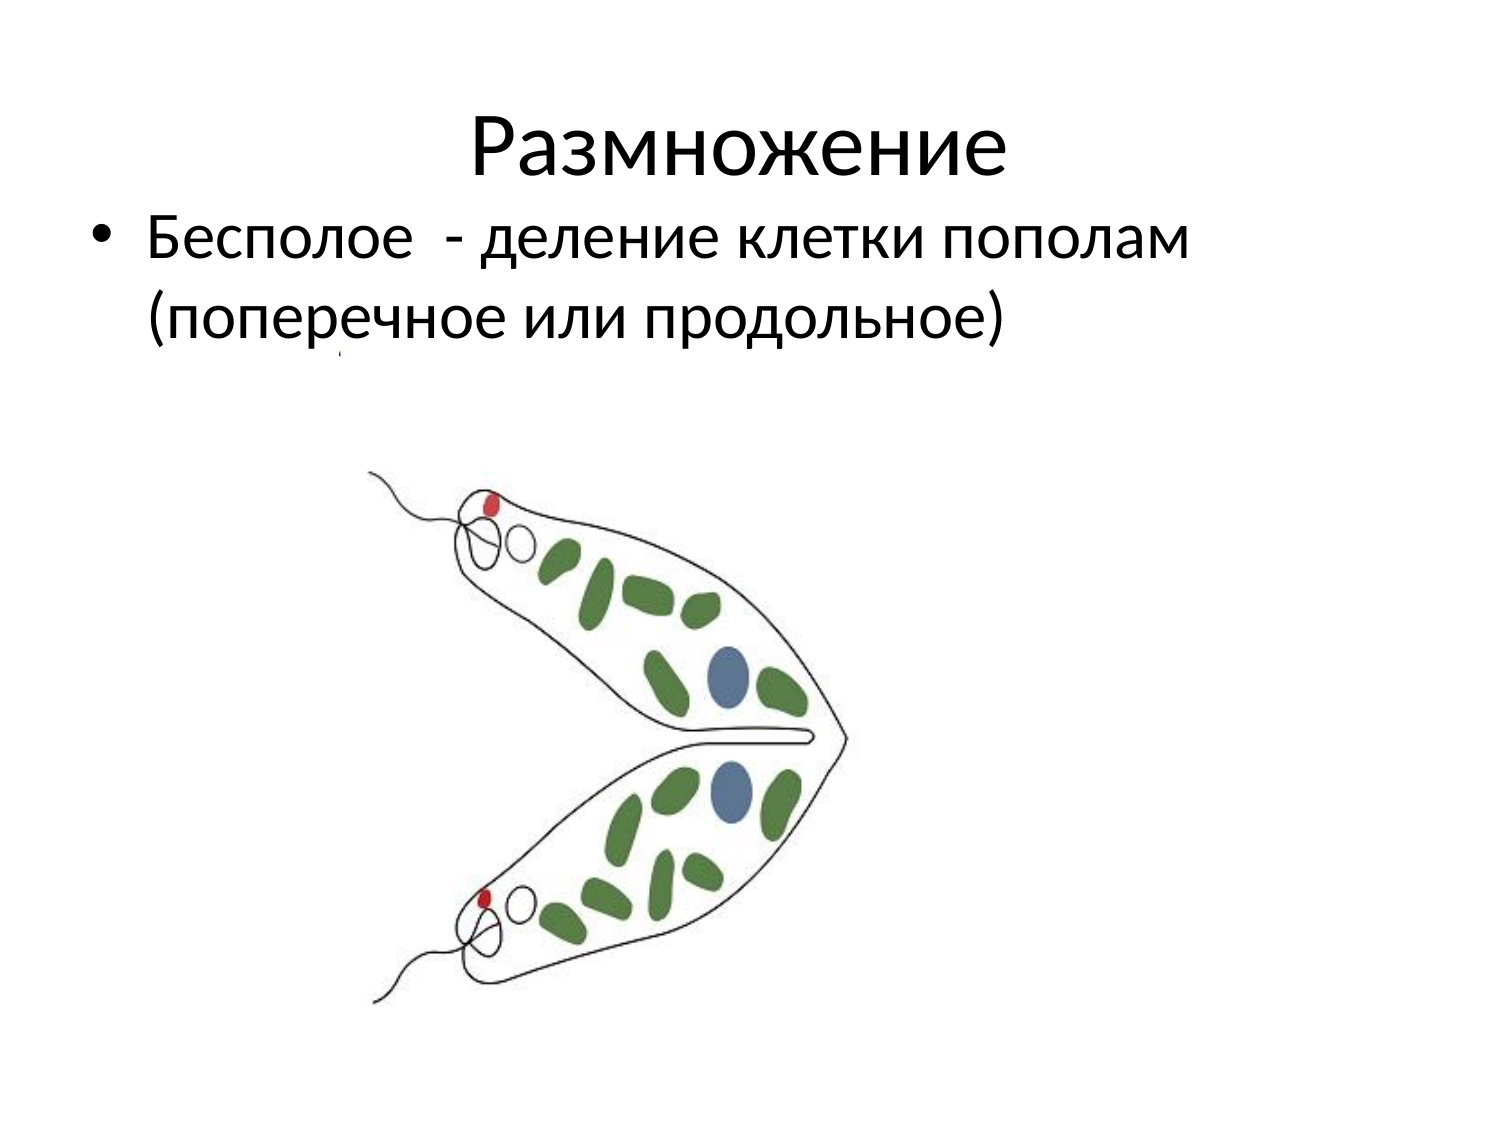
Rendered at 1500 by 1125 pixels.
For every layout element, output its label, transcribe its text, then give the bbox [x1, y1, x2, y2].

picture [339, 351, 865, 1073]
list Бесполое - деление клетки пополам (поперечное или продольное) [74, 184, 1426, 1001]
title Размножение [74, 44, 1426, 184]
